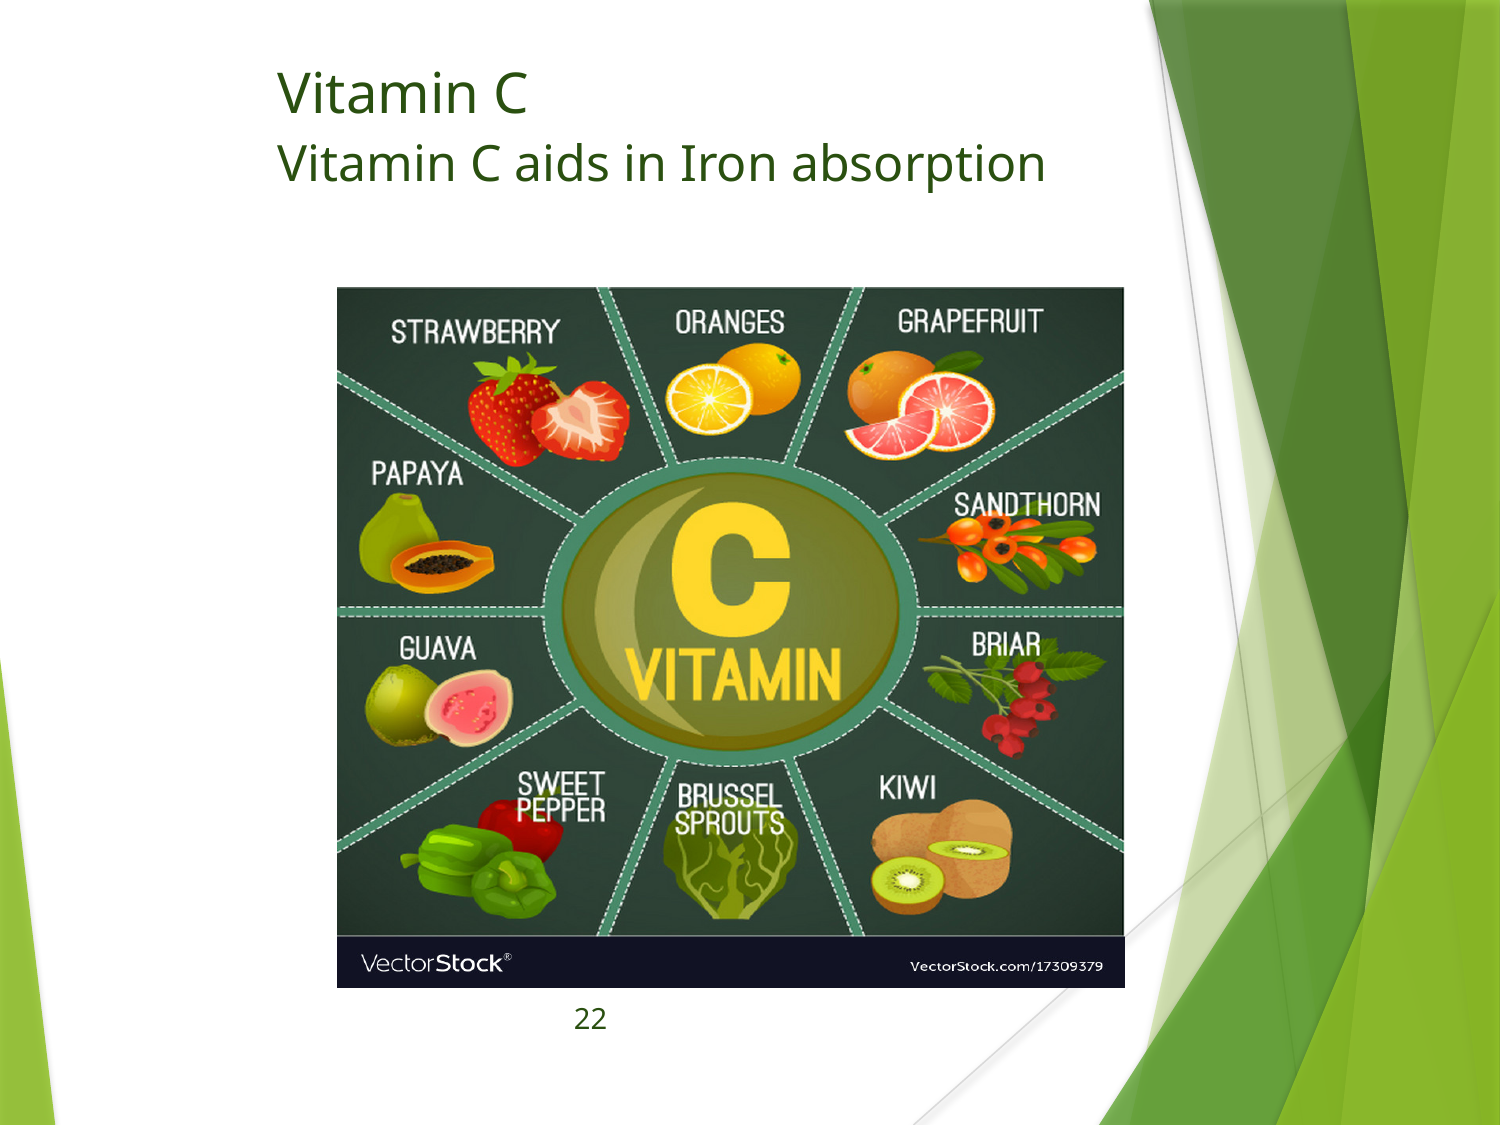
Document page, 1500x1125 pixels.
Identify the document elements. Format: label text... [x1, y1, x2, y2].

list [336, 286, 1126, 988]
title Vitamin C Vitamin C aids in Iron absorption [262, 50, 1250, 213]
slide_number 22 [538, 1000, 623, 1051]
